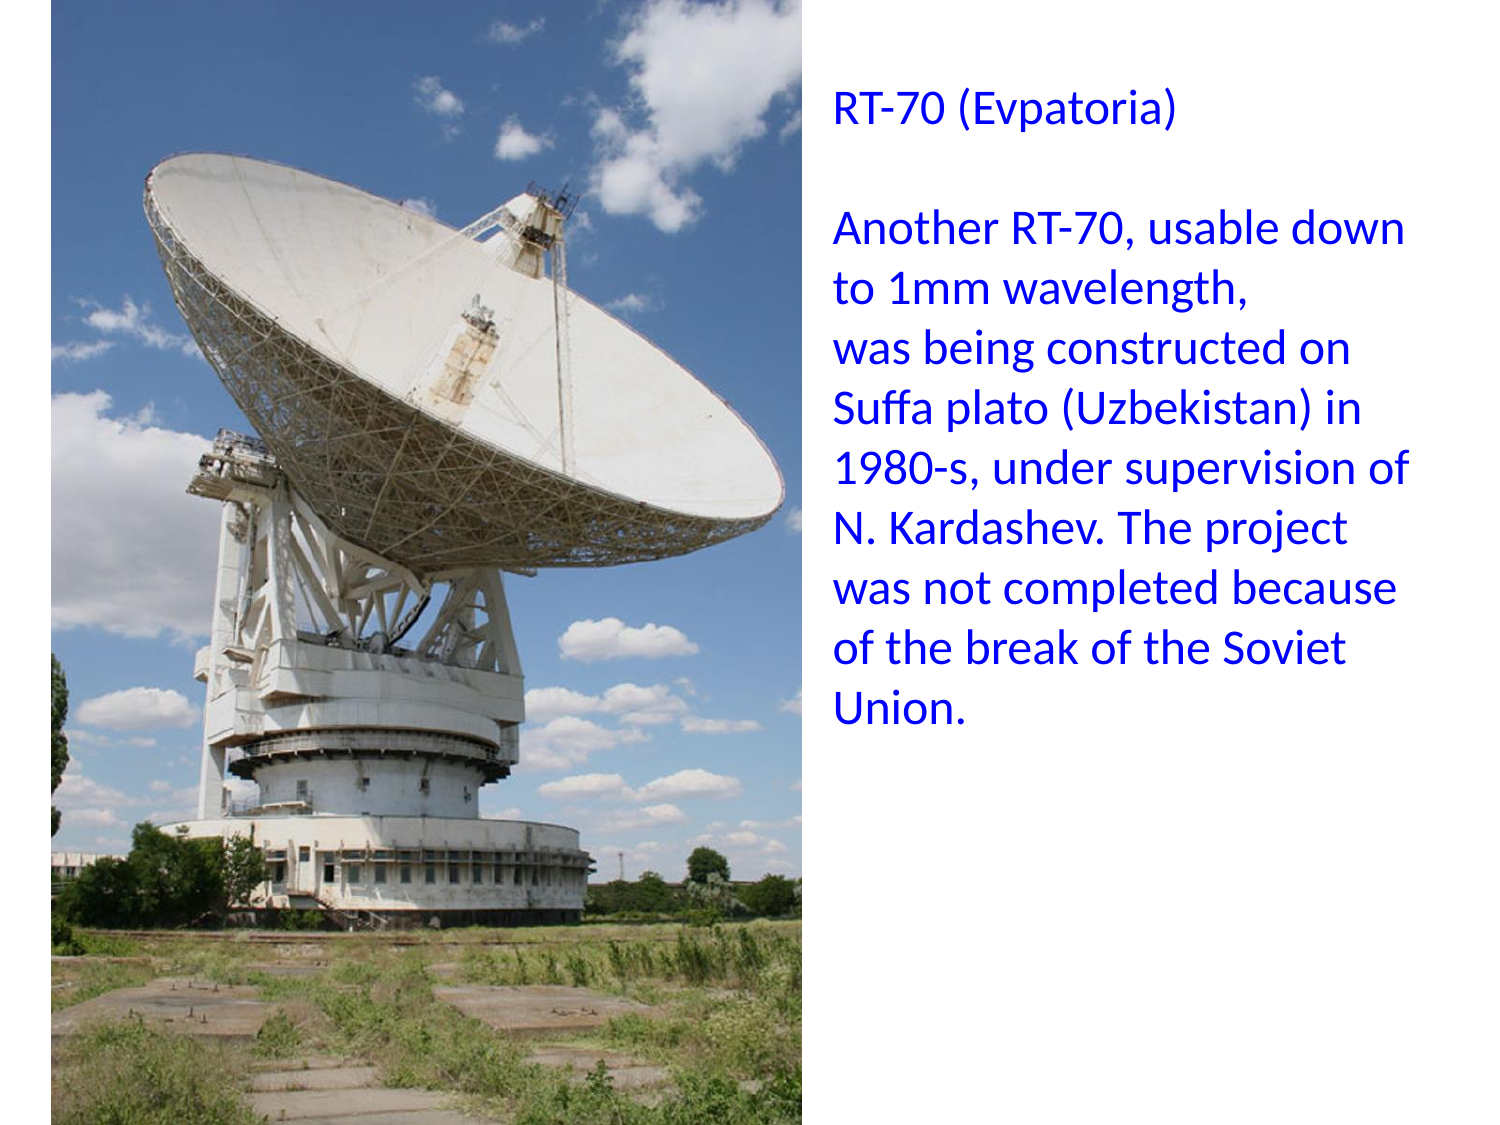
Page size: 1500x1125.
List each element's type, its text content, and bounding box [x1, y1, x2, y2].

title RT-70 (Evpatoria) Another RT-70, usable down to 1mm wavelength, was being constructed on Suffa plato (Uzbekistan) in 1980-s, under supervision of N. Kardashev. The project was not completed because of the break of the Soviet Union. [817, 45, 1449, 764]
picture [51, 0, 802, 1125]
